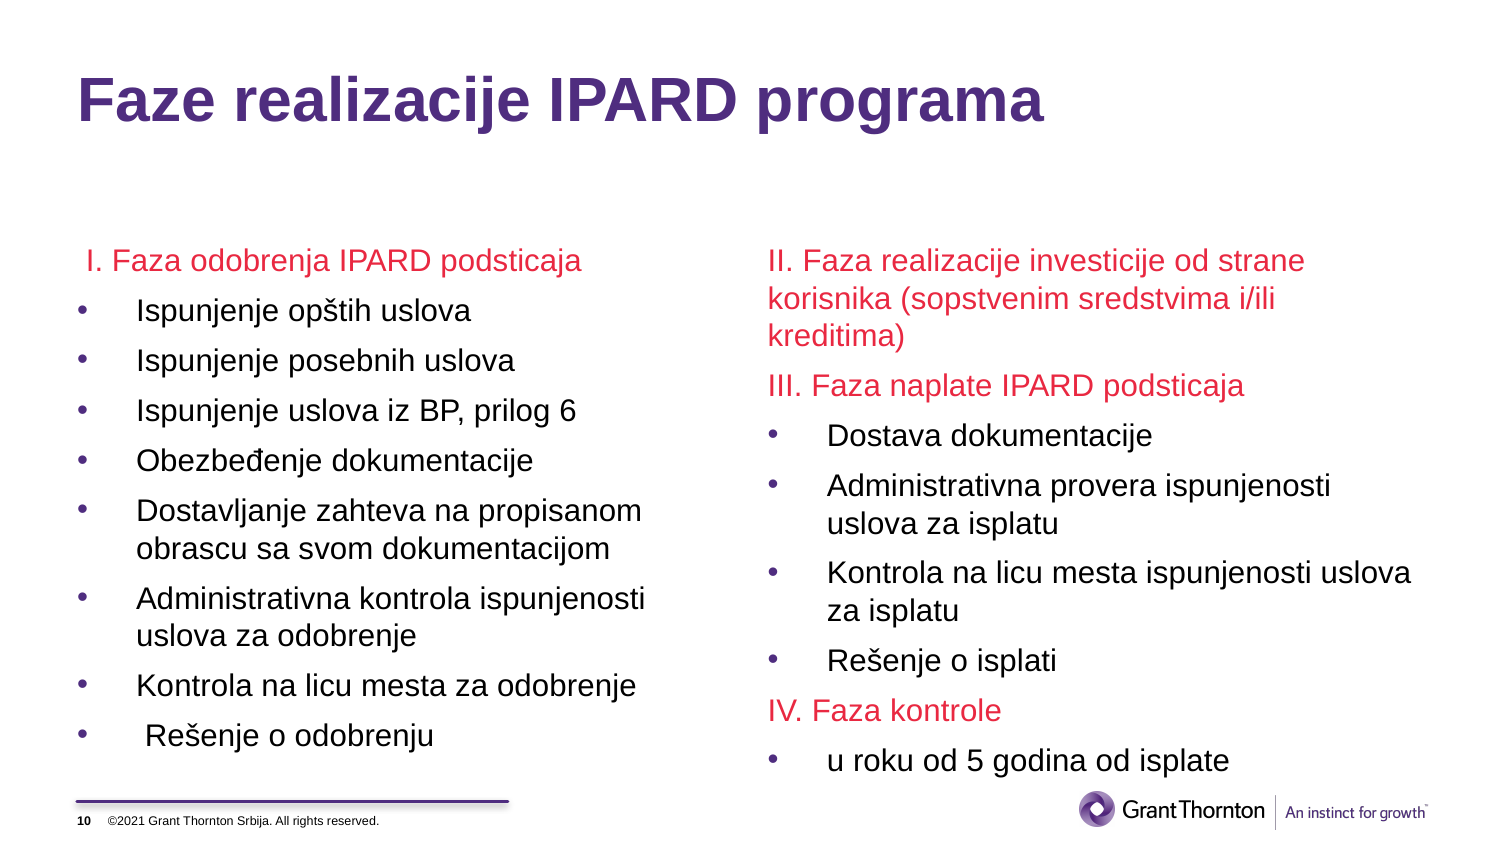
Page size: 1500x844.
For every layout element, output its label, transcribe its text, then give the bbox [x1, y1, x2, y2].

slide_number 10 [77, 804, 108, 835]
picture [1079, 791, 1115, 827]
list I. Faza odobrenja IPARD podsticaja Ispunjenje opštih uslova Ispunjenje posebnih uslova Ispunjenje uslova iz BP, prilog 6 Obezbeđenje dokumentacije Dostavljanje zahteva na propisanom obrascu sa svom dokumentacijom Administrativna kontrola ispunjenosti uslova za odobrenje Kontrola na licu mesta za odobrenje Rešenje o odobrenju [77, 240, 732, 771]
title Faze realizacije IPARD programa [77, 58, 1424, 198]
list II. Faza realizacije investicije od strane korisnika (sopstvenim sredstvima i/ili kreditima) III. Faza naplate IPARD podsticaja Dostava dokumentacije Administrativna provera ispunjenosti uslova za isplatu Kontrola na licu mesta ispunjenosti uslova za isplatu Rešenje o isplati IV. Faza kontrole u roku od 5 godina od isplate [767, 240, 1424, 771]
